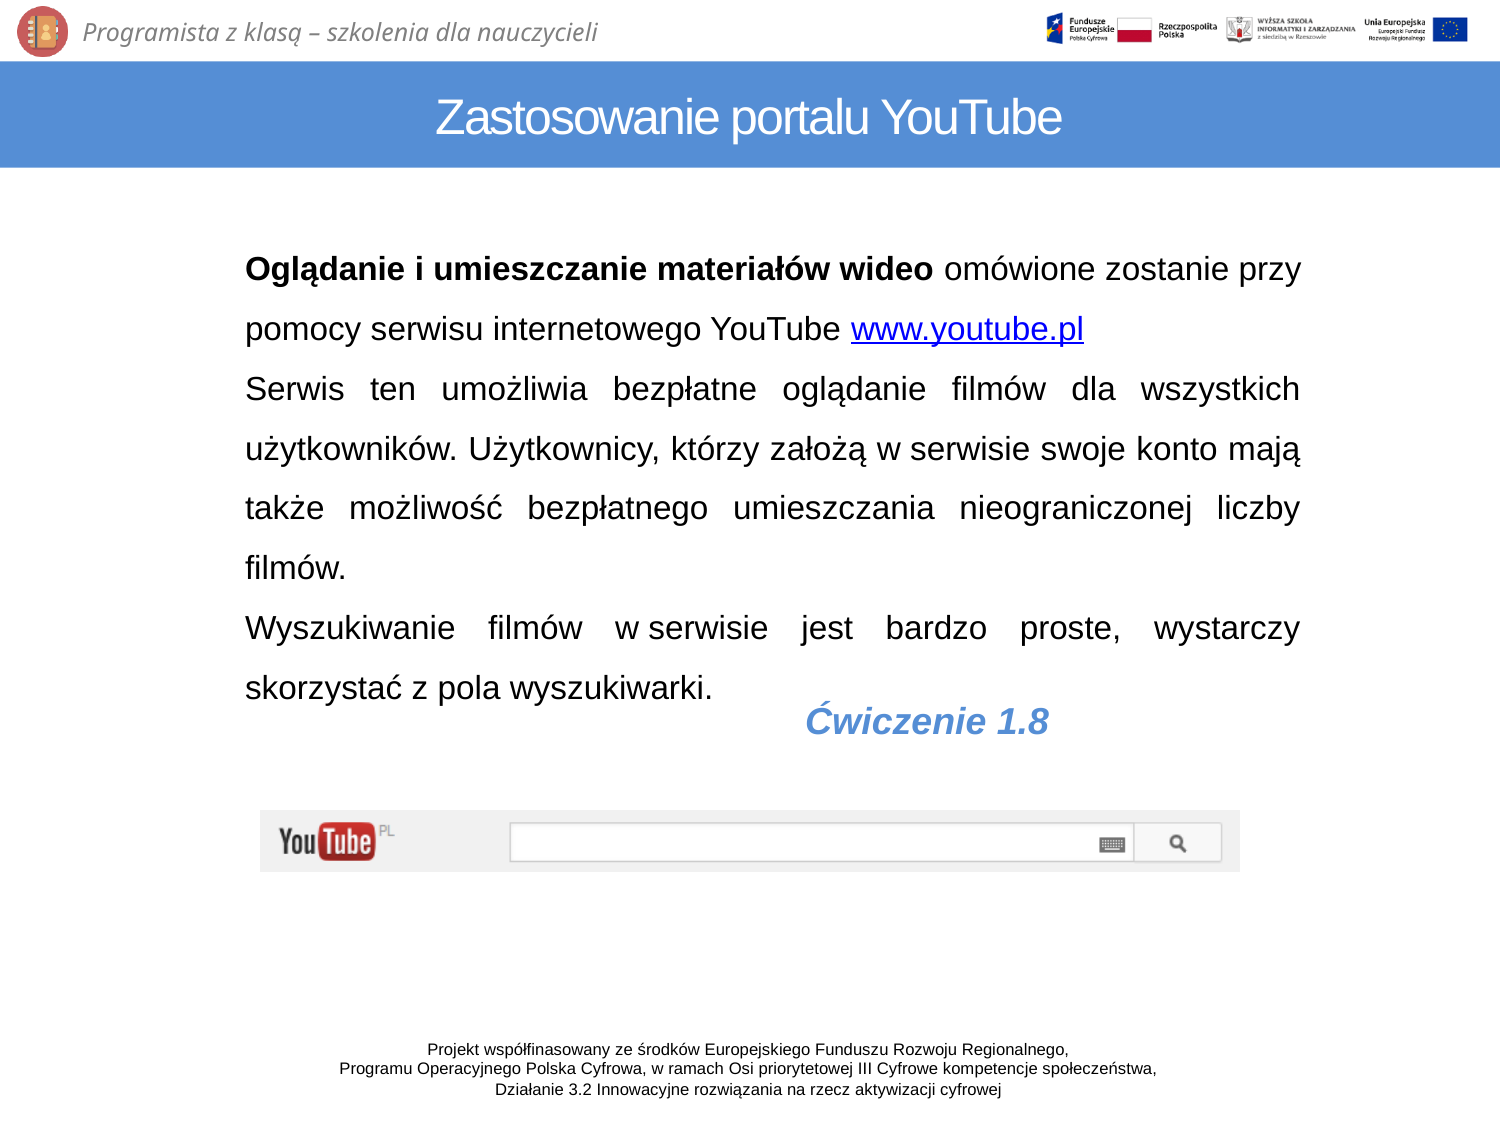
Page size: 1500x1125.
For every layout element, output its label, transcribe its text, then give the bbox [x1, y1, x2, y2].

text_box Ćwiczenie 1.8 [790, 689, 1322, 750]
picture [17, 6, 68, 57]
title Zastosowanie portalu YouTube [0, 61, 1500, 168]
text_box Oglądanie i umieszczanie materiałów wideo omówione zostanie przy pomocy serwisu internetowego YouTube www.youtube.pl Serwis ten umożliwia bezpłatne oglądanie filmów dla wszystkich użytkowników. Użytkownicy, którzy założą w serwisie swoje konto mają także możliwość bezpłatnego umieszczania nieograniczonej liczby filmów. Wyszukiwanie filmów w serwisie jest bardzo proste, wystarczy skorzystać z pola wyszukiwarki. [230, 219, 1317, 714]
picture [1039, 4, 1474, 55]
picture [259, 810, 1241, 872]
